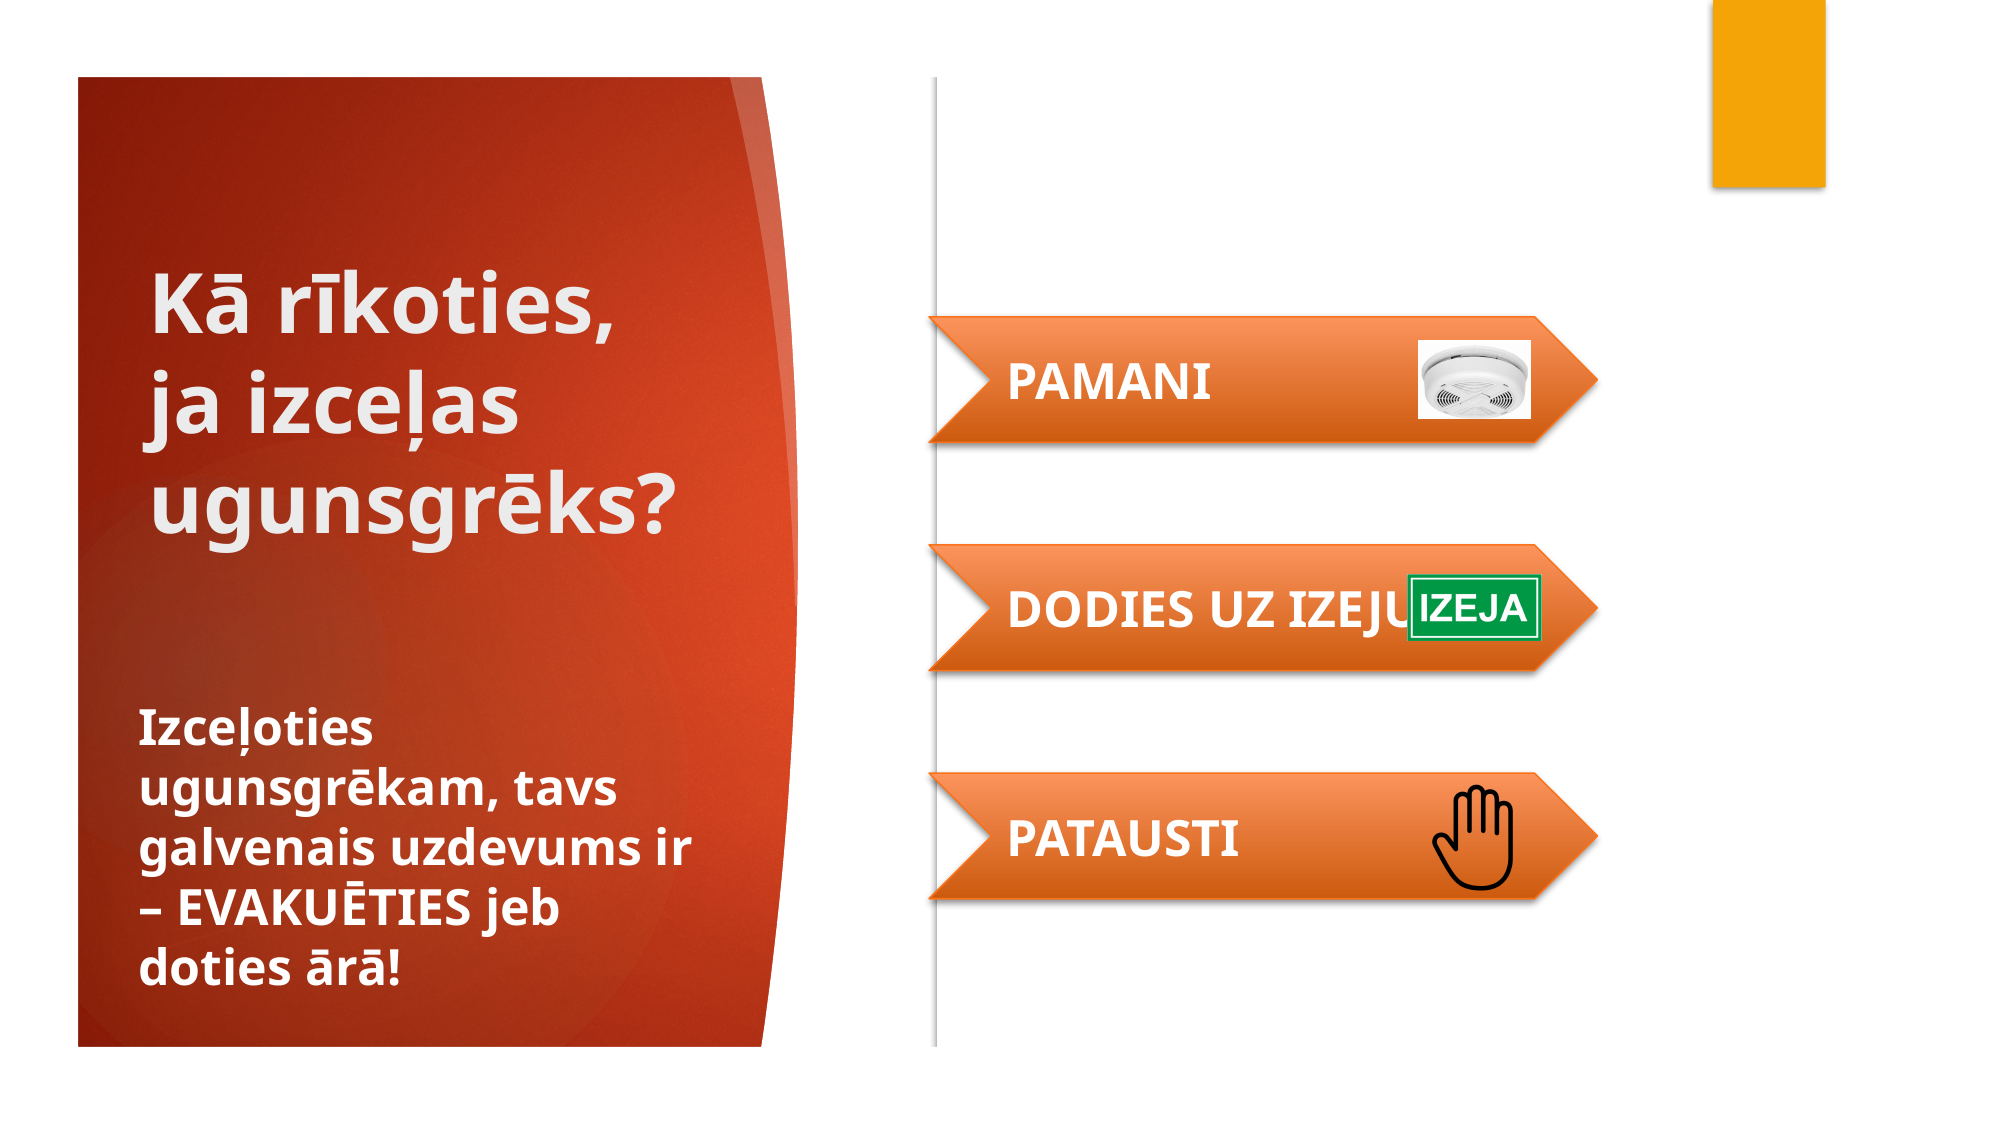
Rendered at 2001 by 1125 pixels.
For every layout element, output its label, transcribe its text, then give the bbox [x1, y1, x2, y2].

title Kā rīkoties, ja izceļas ugunsgrēks? [133, 295, 694, 558]
list Izceļoties ugunsgrēkam, tavs galvenais uzdevums ir – EVAKUĒTIES jeb doties ārā! [123, 688, 709, 1125]
picture [1407, 574, 1542, 642]
text_box PATAUSTI [928, 772, 1598, 900]
picture [1417, 780, 1532, 895]
text_box PAMANI [928, 316, 1598, 444]
picture [1417, 339, 1532, 420]
text_box DODIES UZ IZEJU [928, 544, 1598, 672]
